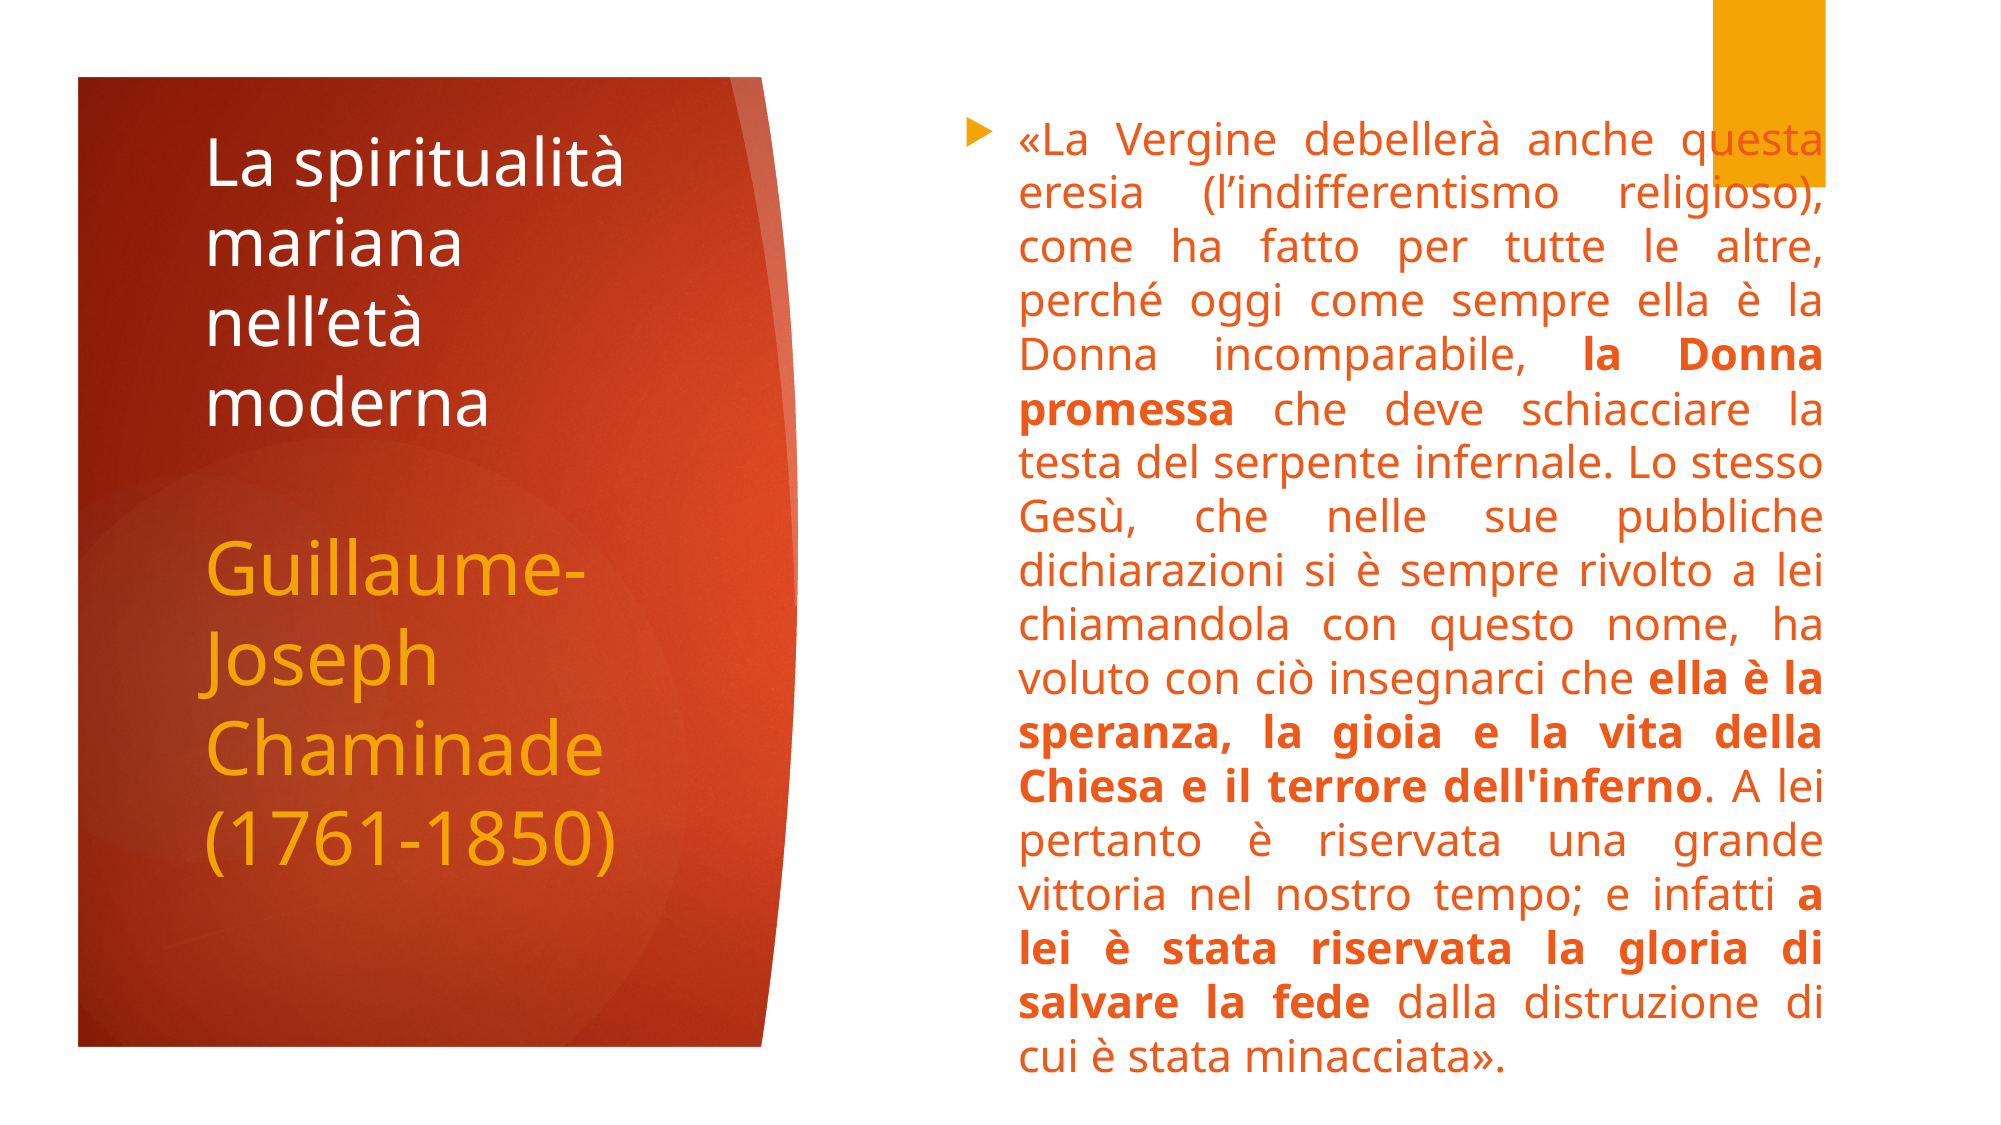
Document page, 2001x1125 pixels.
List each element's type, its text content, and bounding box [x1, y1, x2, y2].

list «La Vergine debellerà anche questa eresia (l’indifferentismo religioso), come ha fatto per tutte le altre, perché oggi come sempre ella è la Donna incomparabile, la Donna promessa che deve schiacciare la testa del serpente infernale. Lo stesso Gesù, che nelle sue pubbliche dichiarazioni si è sempre rivolto a lei chiamandola con questo nome, ha voluto con ciò insegnarci che ella è la speranza, la gioia e la vita della Chiesa e il terrore dell'inferno. A lei pertanto è riservata una grande vittoria nel nostro tempo; e infatti a lei è stata riservata la gloria di salvare la fede dalla distruzione di cui è stata minacciata». [948, 102, 1840, 1093]
title La spiritualità mariana nell’età moderna [189, 187, 648, 508]
list Guillaume-Joseph Chaminade (1761-1850) [189, 513, 685, 989]
